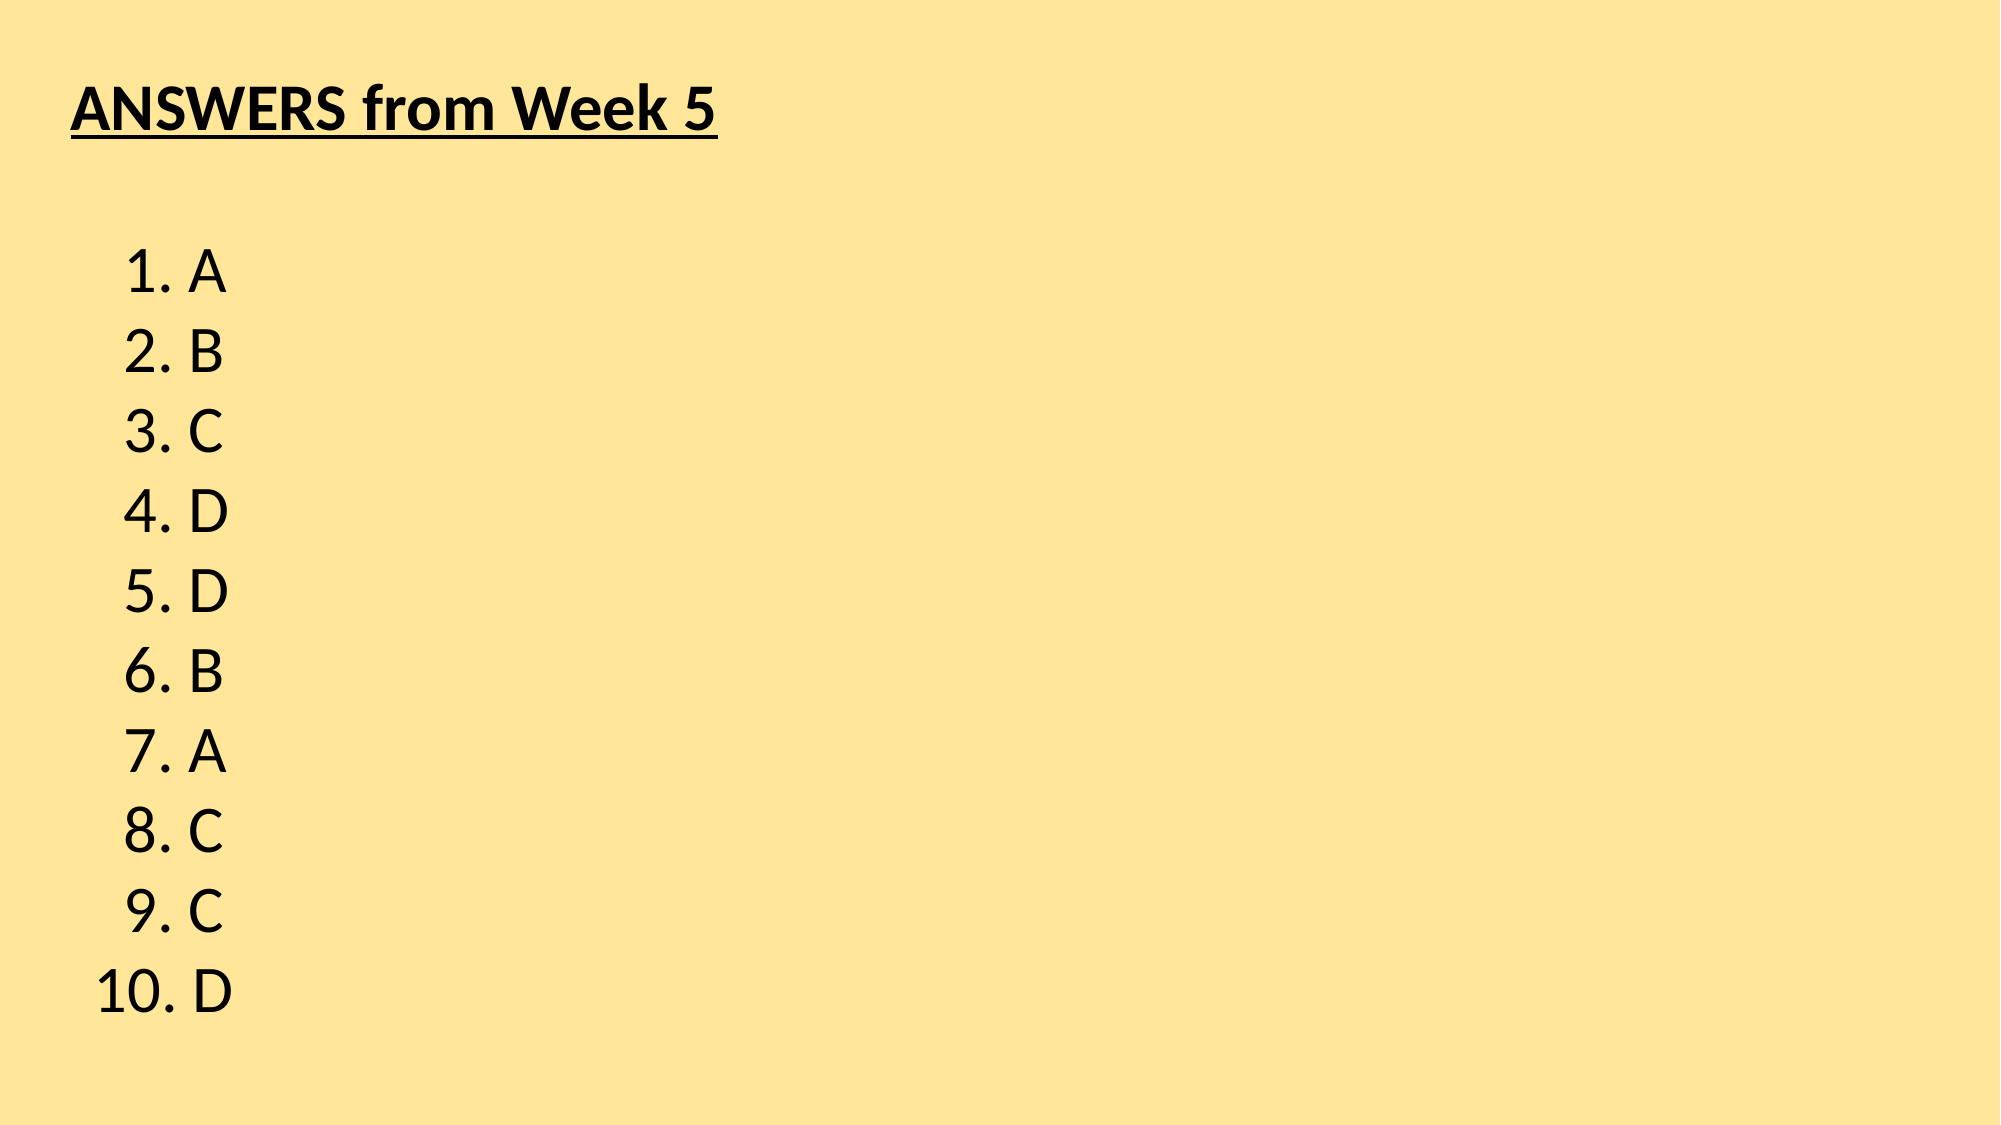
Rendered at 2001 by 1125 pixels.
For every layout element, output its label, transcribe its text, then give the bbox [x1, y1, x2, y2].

text_box 1. A 2. B 3. C 4. D 5. D 6. B 7. A 8. C 9. C 10. D [78, 218, 721, 1033]
text_box ANSWERS from Week 5 [55, 56, 802, 152]
